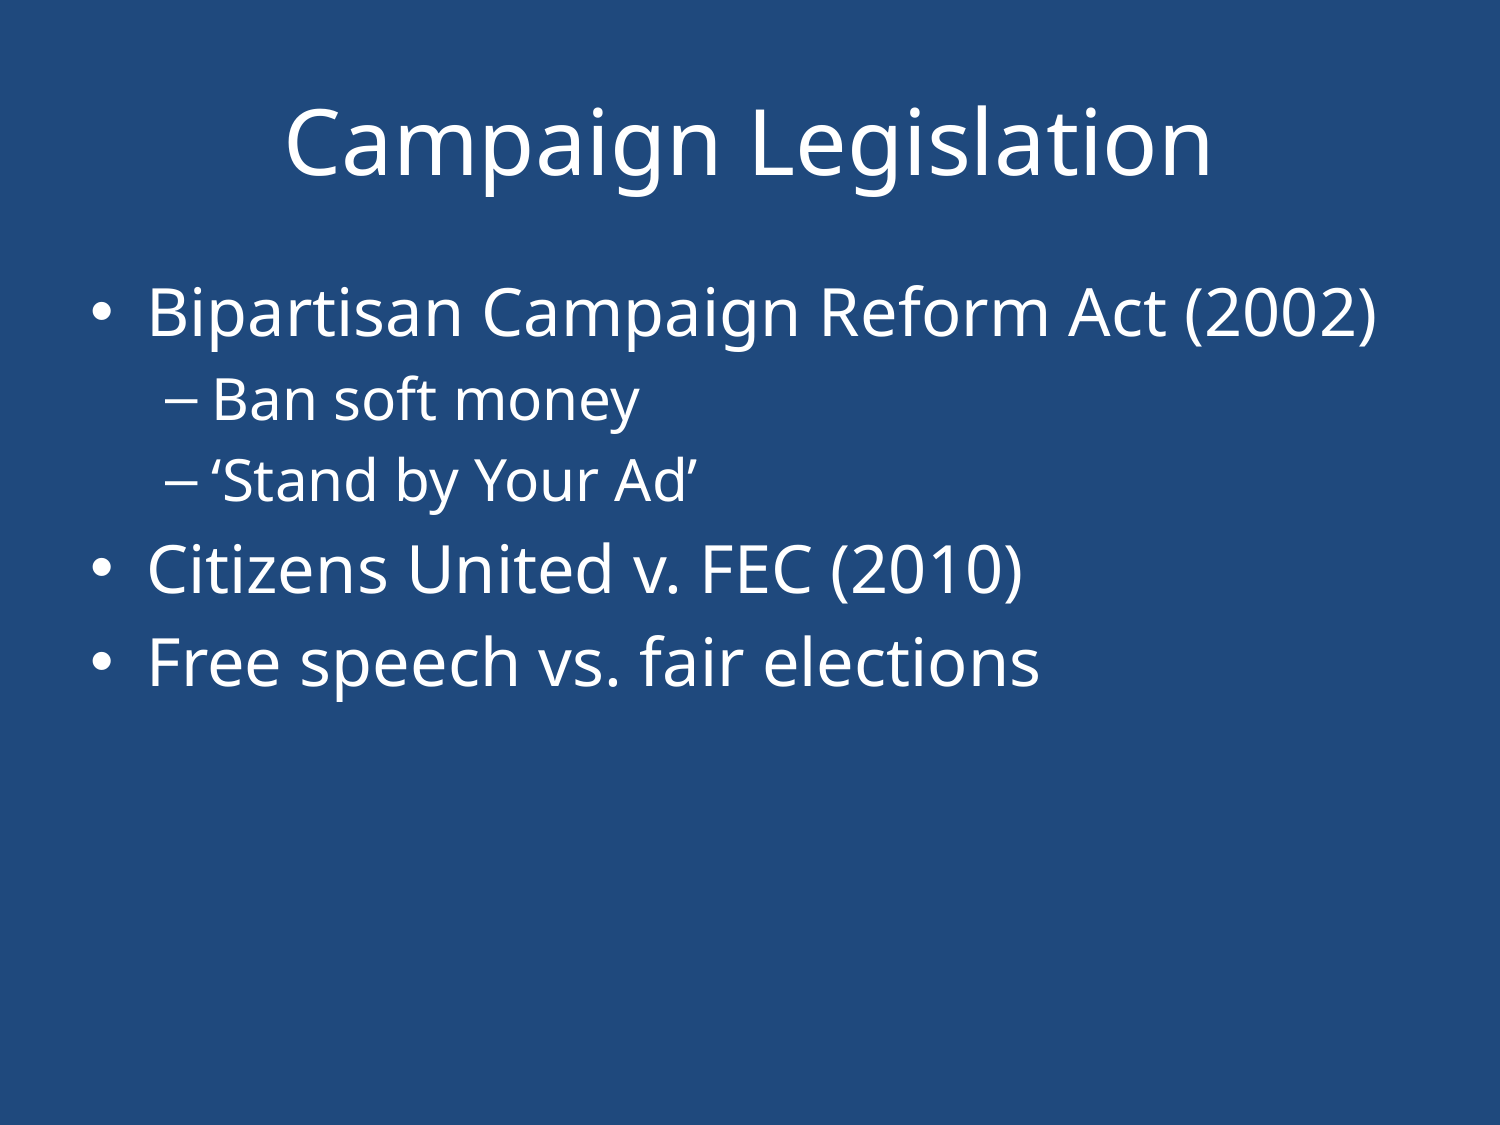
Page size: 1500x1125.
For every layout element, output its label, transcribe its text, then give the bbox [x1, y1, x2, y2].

list Bipartisan Campaign Reform Act (2002) Ban soft money ‘Stand by Your Ad’ Citizens United v. FEC (2010) Free speech vs. fair elections [75, 262, 1425, 1005]
title Campaign Legislation [75, 45, 1425, 233]
